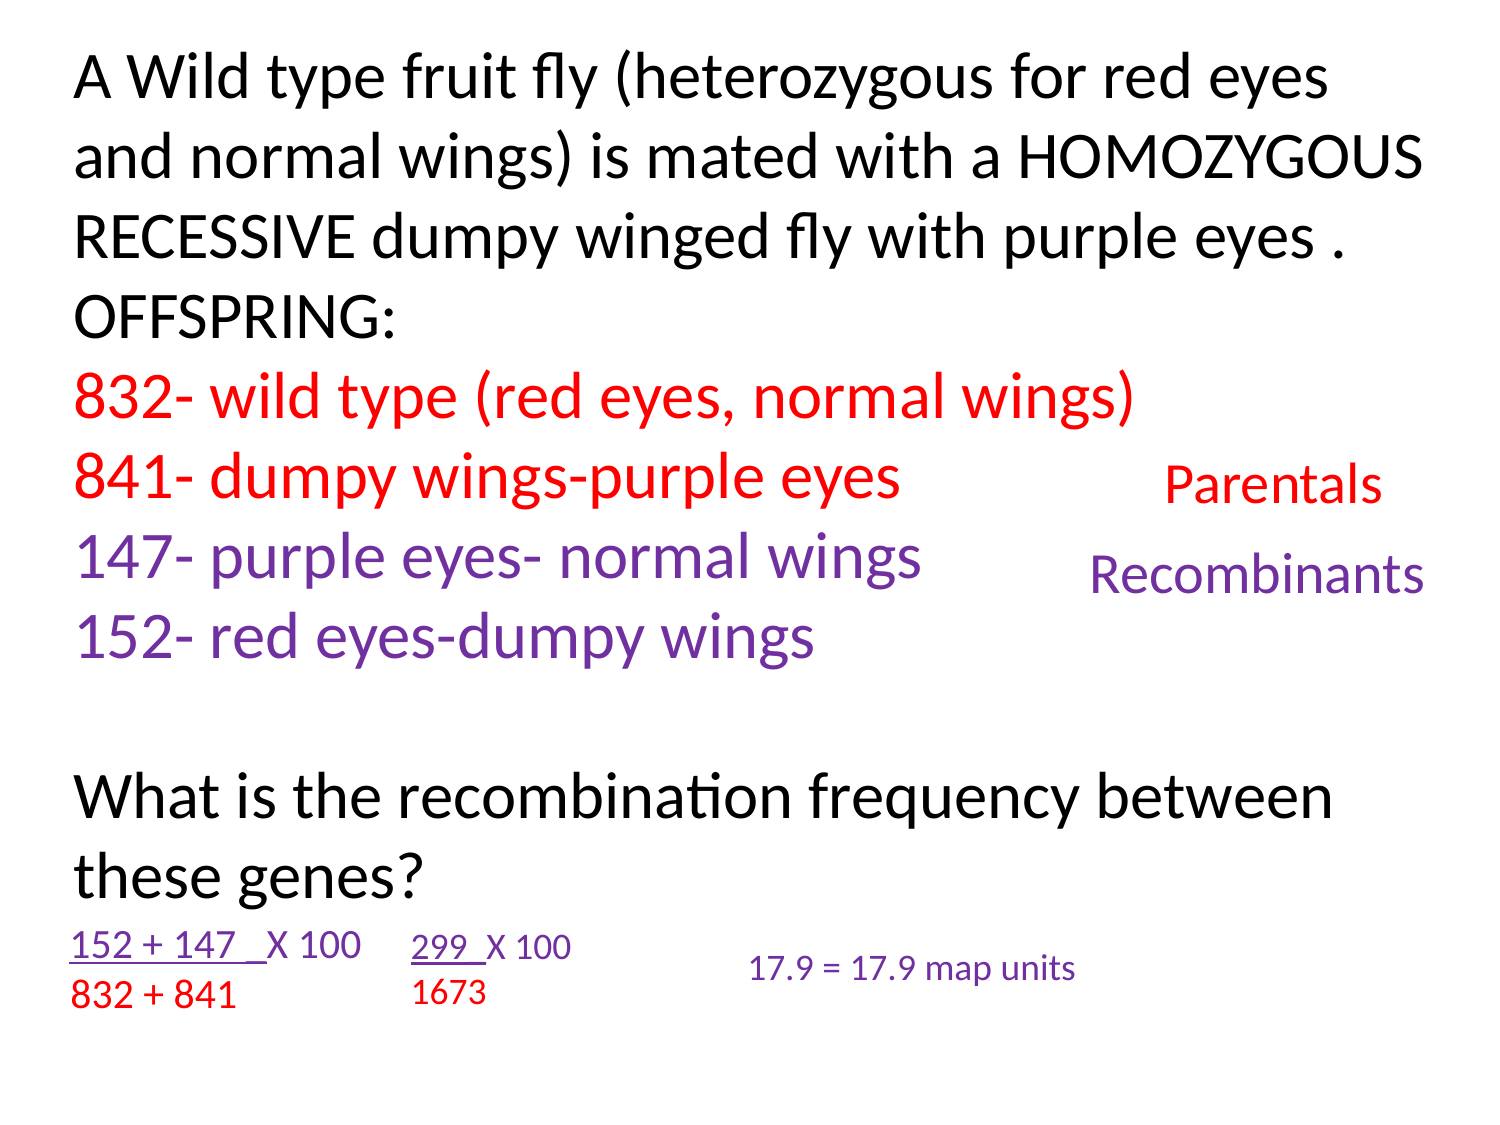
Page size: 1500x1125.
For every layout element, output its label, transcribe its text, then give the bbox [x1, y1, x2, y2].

text_box 152 + 147 _X 100 832 + 841 [46, 909, 377, 1025]
text_box Recombinants [1074, 527, 1448, 613]
text_box 17.9 = 17.9 map units [732, 935, 1418, 996]
text_box A Wild type fruit fly (heterozygous for red eyes and normal wings) is mated with a HOMOZYGOUS RECESSIVE dumpy winged fly with purple eyes . OFFSPRING: 832- wild type (red eyes, normal wings) 841- dumpy wings-purple eyes 147- purple eyes- normal wings 152- red eyes-dumpy wings What is the recombination frequency between these genes? [58, 24, 1440, 1080]
text_box 299_X 100 1673 [395, 914, 650, 1020]
text_box Parentals [1149, 437, 1425, 523]
